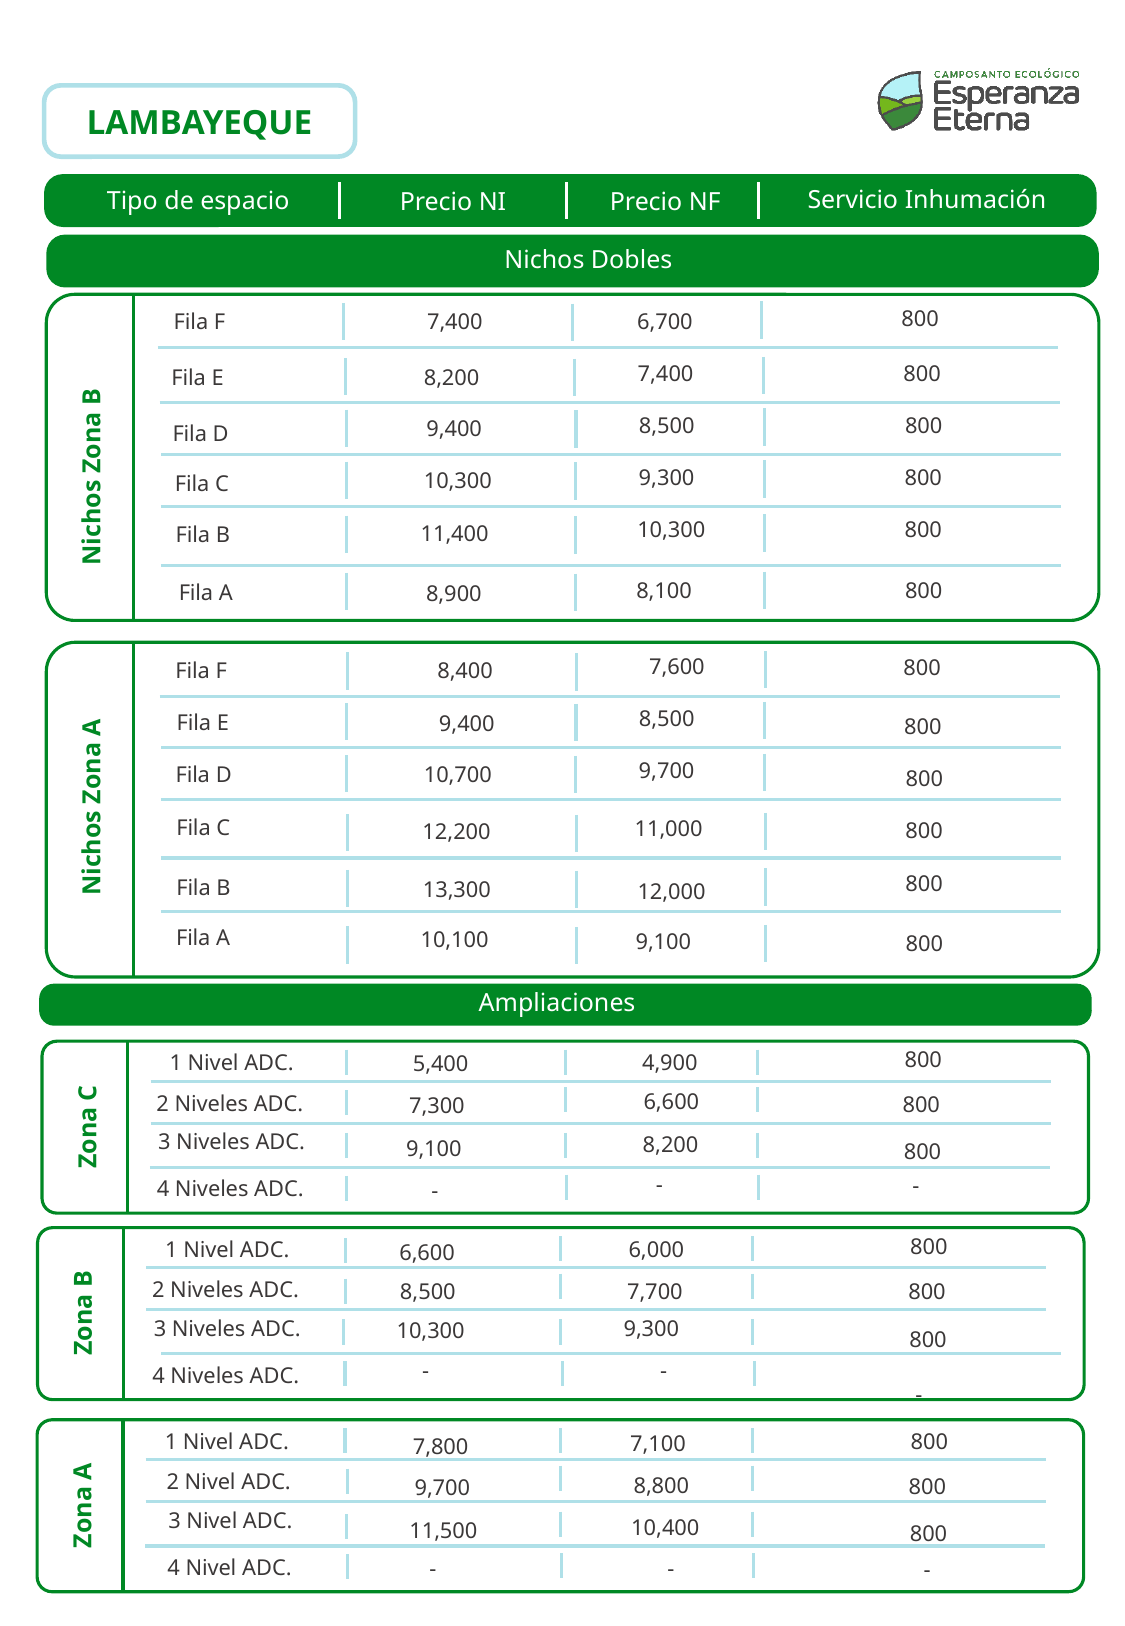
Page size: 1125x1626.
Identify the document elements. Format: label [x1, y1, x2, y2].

text_box [36, 1225, 1086, 1415]
text_box [43, 84, 357, 158]
text_box [43, 173, 1098, 229]
text_box [45, 233, 1100, 289]
text_box [36, 1418, 1085, 1593]
text_box [40, 1038, 1090, 1215]
text_box [38, 641, 1100, 1027]
text_box [45, 293, 1100, 622]
picture [855, 54, 1094, 146]
